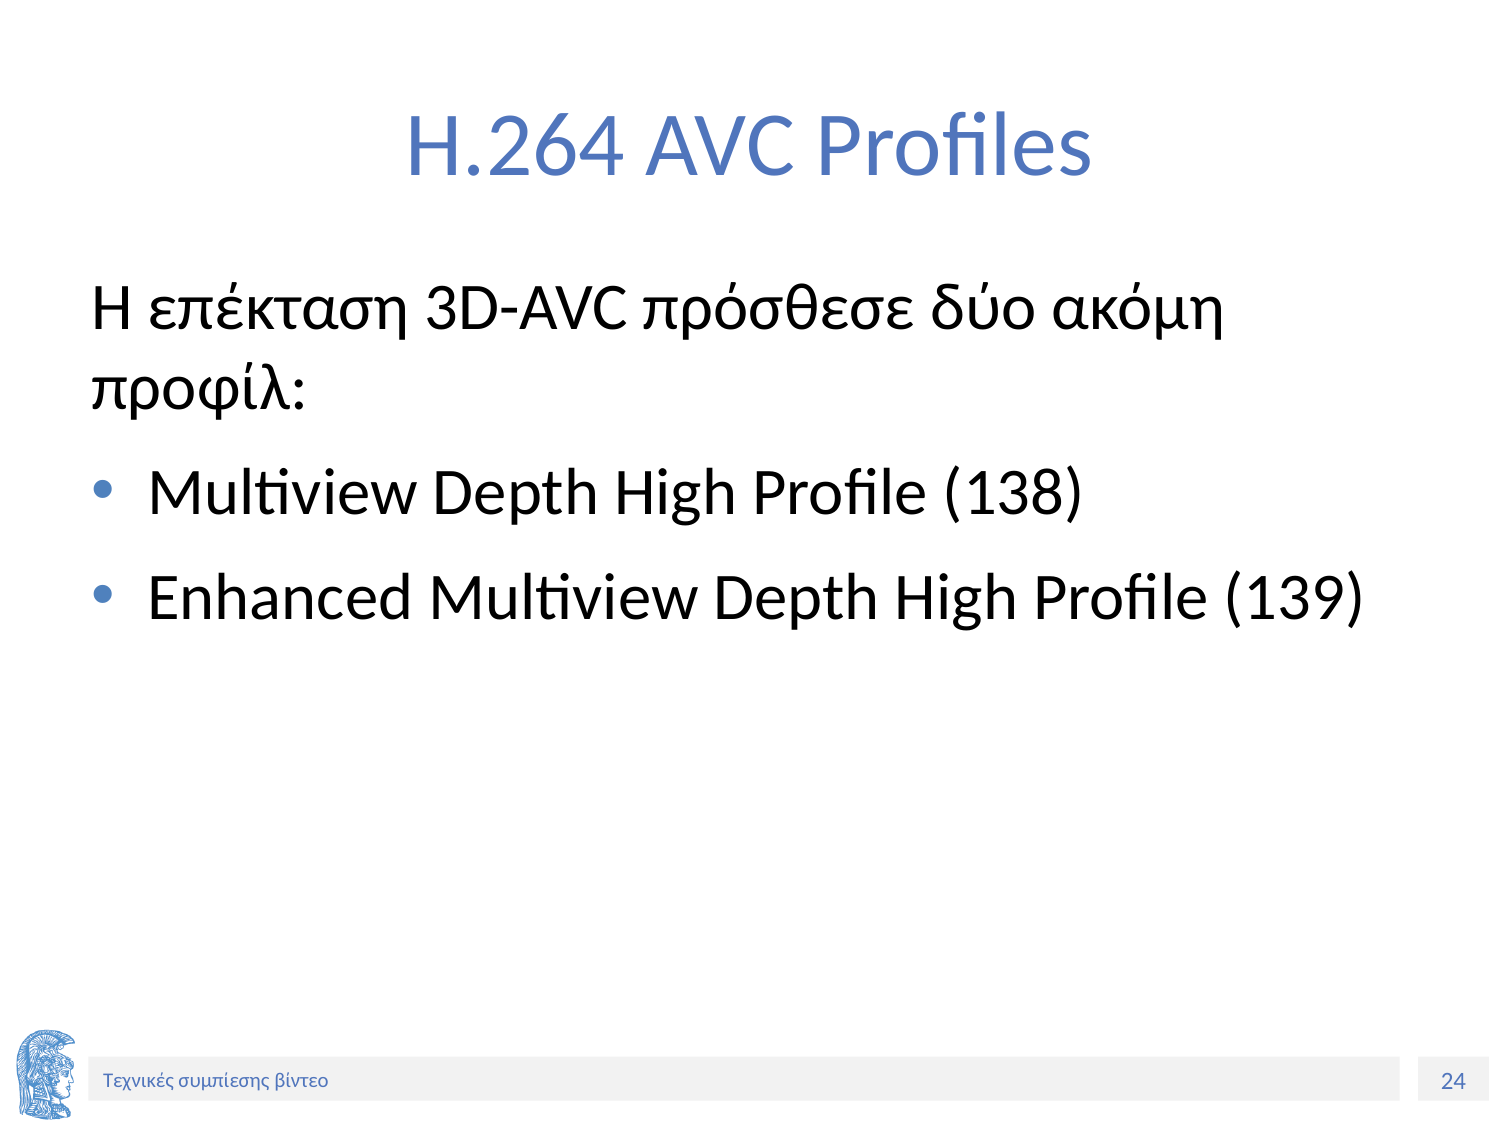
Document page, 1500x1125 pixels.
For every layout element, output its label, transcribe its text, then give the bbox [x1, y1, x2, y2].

picture [9, 1026, 81, 1120]
list Η επέκταση 3D-AVC πρόσθεσε δύο ακόμη προφίλ: Multiview Depth High Profile (138) Enhanced Multiview Depth High Profile (139) [76, 255, 1427, 998]
title H.264 AVC Profiles [75, 45, 1425, 233]
